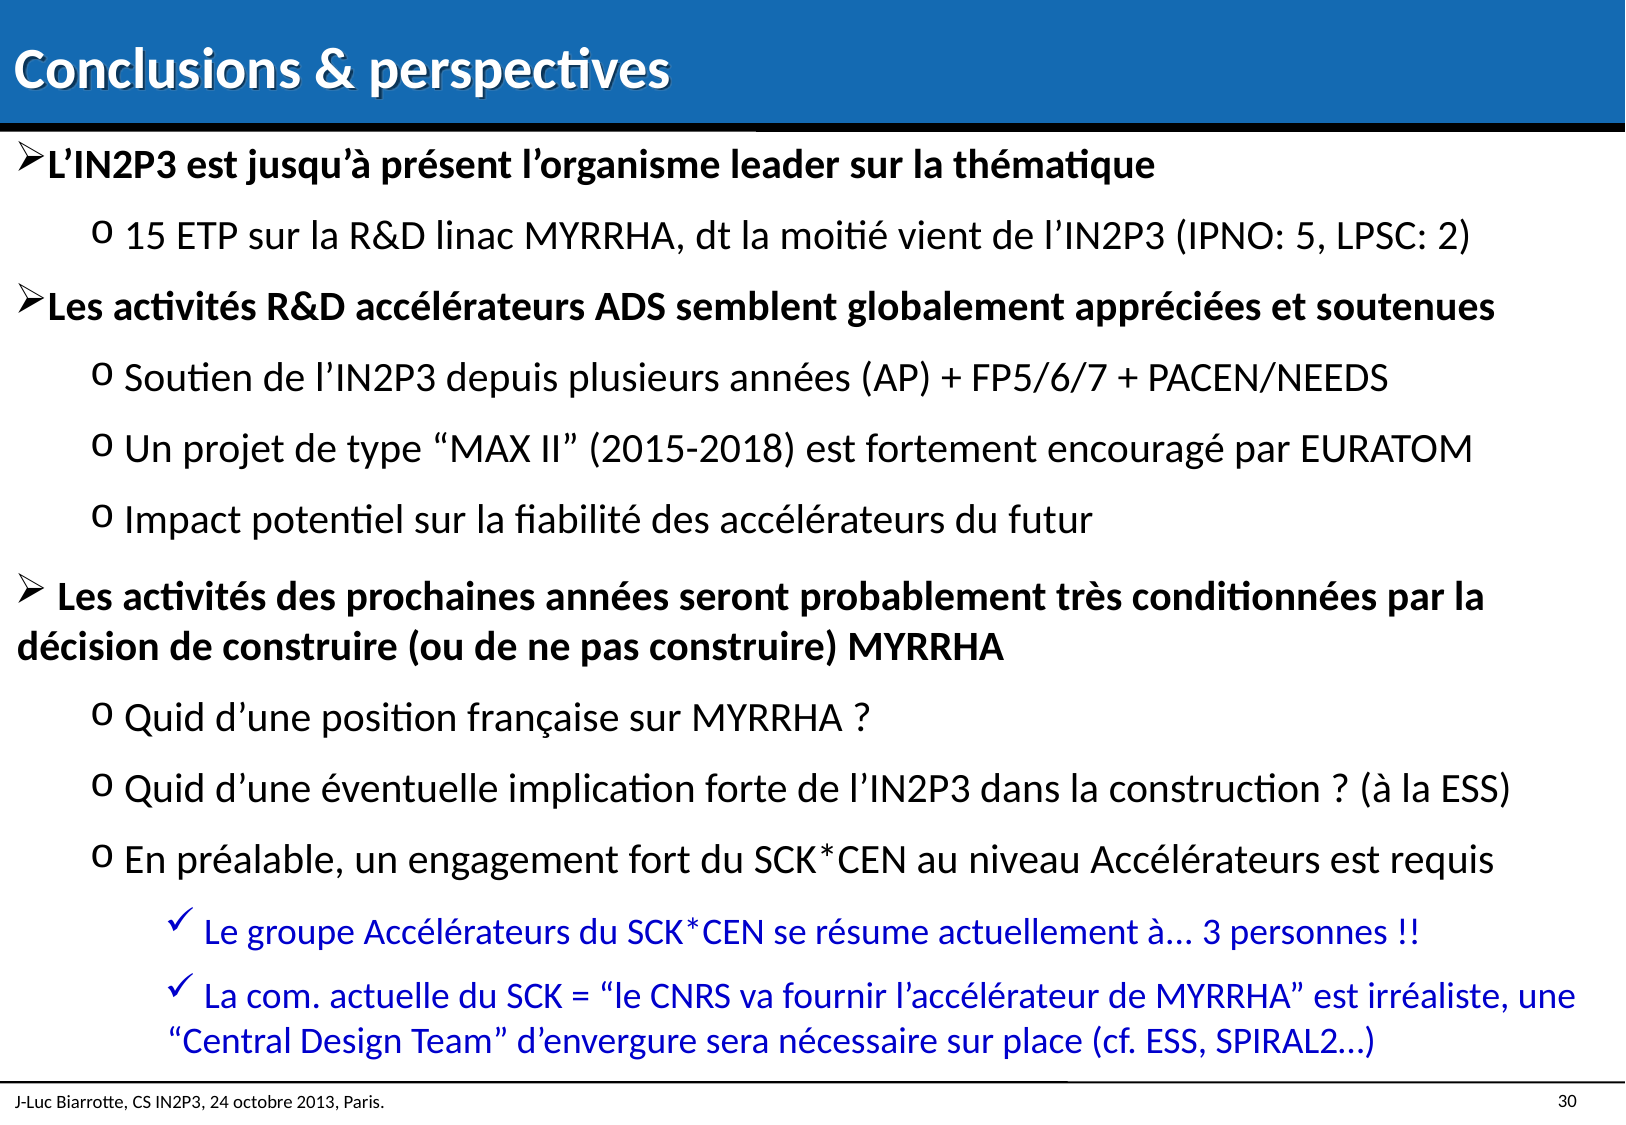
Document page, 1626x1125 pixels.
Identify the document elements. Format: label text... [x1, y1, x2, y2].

text_box Conclusions & perspectives [0, 22, 1297, 108]
footer J-Luc Biarrotte, CS IN2P3, 24 octobre 2013, Paris. [0, 1082, 1366, 1125]
text_box Les activités R&D accélérateurs ADS semblent globalement appréciées et soutenues Soutien de l’IN2P3 depuis plusieurs années (AP) + FP5/6/7 + PACEN/NEEDS Un projet de type “MAX II” (2015-2018) est fortement encouragé par EURATOM Impact potentiel sur la fiabilité des accélérateurs du futur [0, 271, 1625, 549]
text_box L’IN2P3 est jusqu’à présent l’organisme leader sur la thématique 15 ETP sur la R&D linac MYRRHA, dt la moitié vient de l’IN2P3 (IPNO: 5, LPSC: 2) [0, 129, 1625, 265]
text_box Les activités des prochaines années seront probablement très conditionnées par la décision de construire (ou de ne pas construire) MYRRHA Quid d’une position française sur MYRRHA ? Quid d’une éventuelle implication forte de l’IN2P3 dans la construction ? (à la ESS) En préalable, un engagement fort du SCK*CEN au niveau Accélérateurs est requis Le groupe Accélérateurs du SCK*CEN se résume actuellement à... 3 personnes !! La com. actuelle du SCK = “le CNRS va fournir l’accélérateur de MYRRHA” est irréaliste, une “Central Design Team” d’envergure sera nécessaire sur place (cf. ESS, SPIRAL2…) [0, 561, 1625, 1069]
